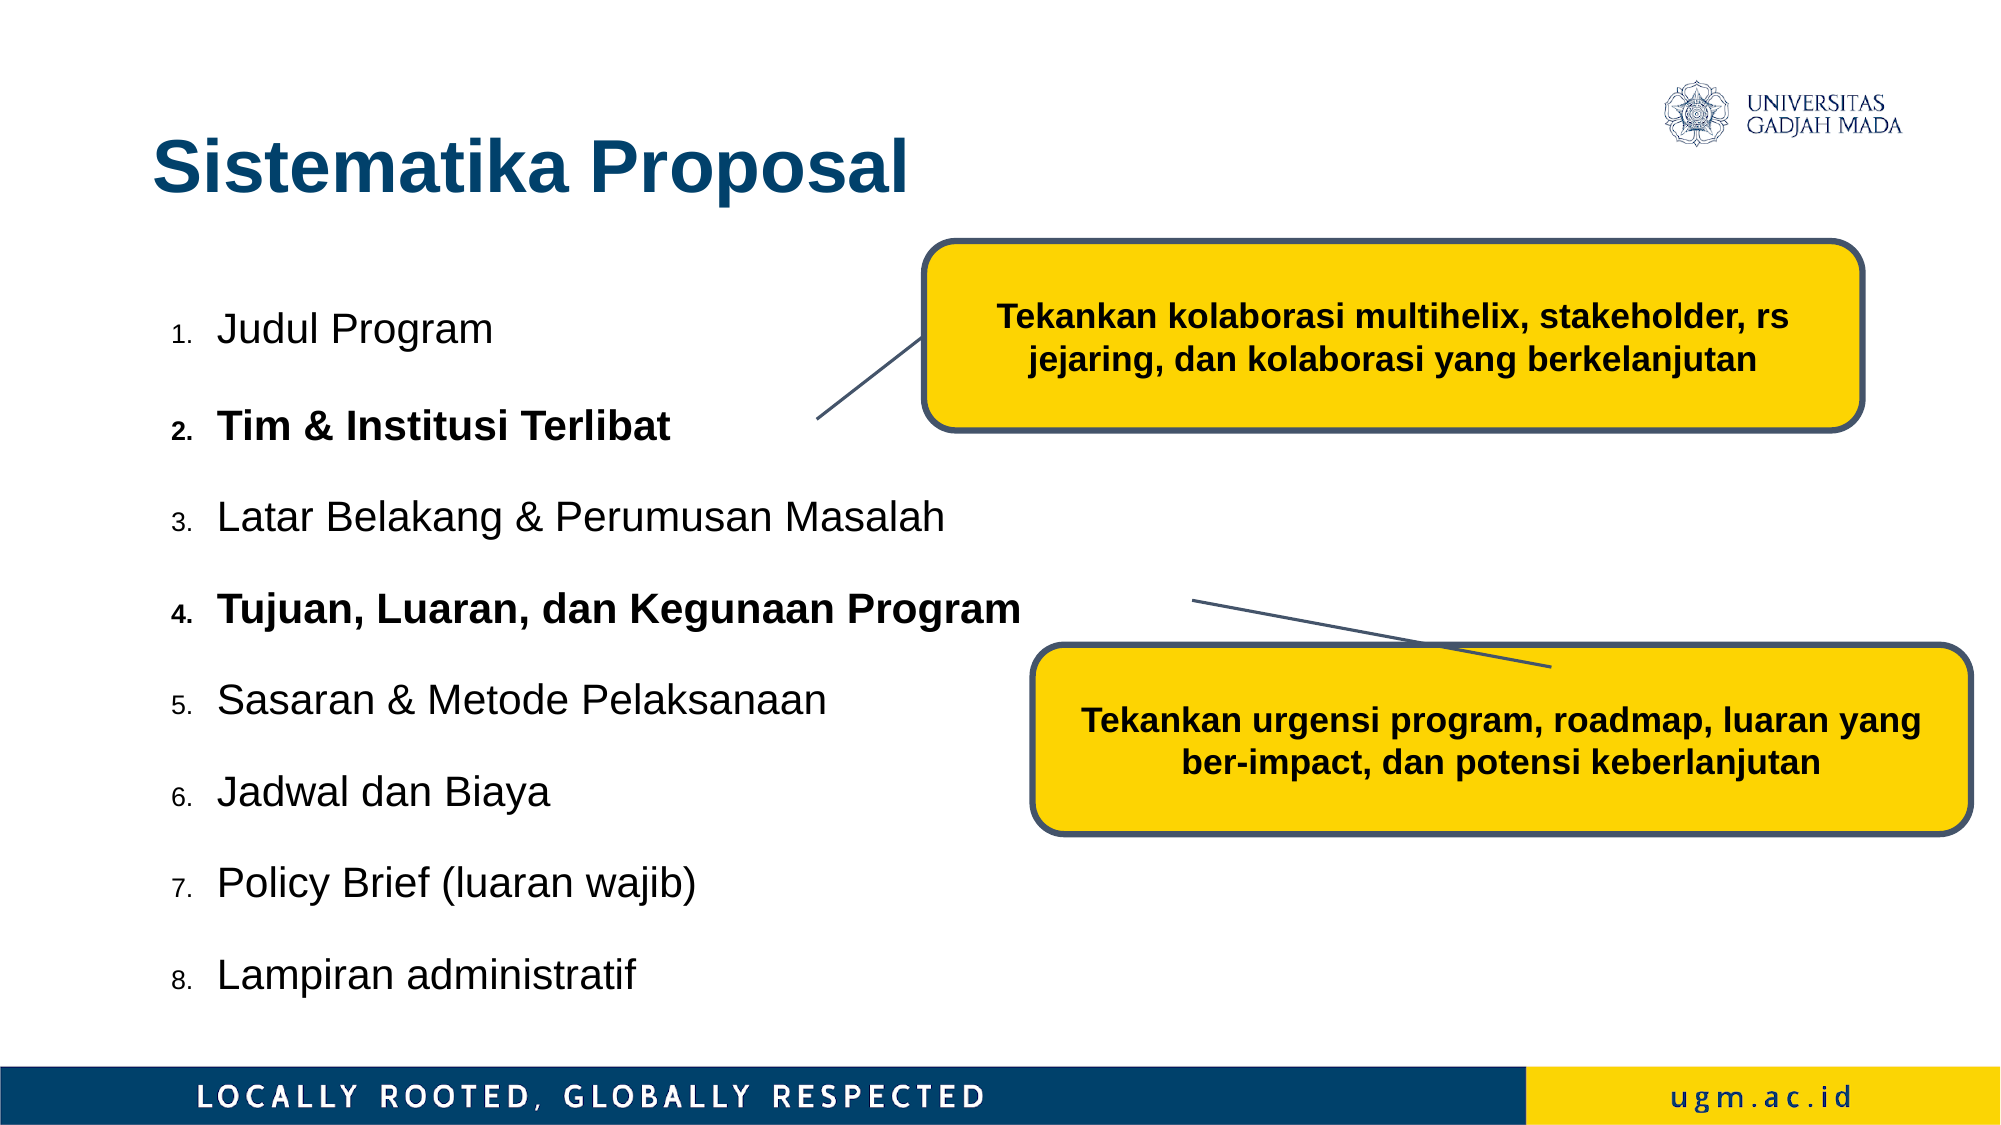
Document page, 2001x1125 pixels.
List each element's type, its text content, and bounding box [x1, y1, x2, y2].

text_box Tekankan urgensi program, roadmap, luaran yang ber-impact, dan potensi keberlanjutan [1032, 644, 1972, 835]
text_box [816, 335, 925, 420]
title Sistematika Proposal [137, 59, 1863, 278]
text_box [1191, 600, 1552, 668]
list Judul Program Tim & Institusi Terlibat Latar Belakang & Perumusan Masalah Tujuan, Luaran, dan Kegunaan Program Sasaran & Metode Pelaksanaan Jadwal dan Biaya Policy Brief (luaran wajib) Lampiran administratif [137, 299, 1863, 1014]
text_box Tekankan kolaborasi multihelix, stakeholder, rs jejaring, dan kolaborasi yang berkelanjutan [924, 241, 1863, 431]
picture [0, 0, 2001, 1125]
